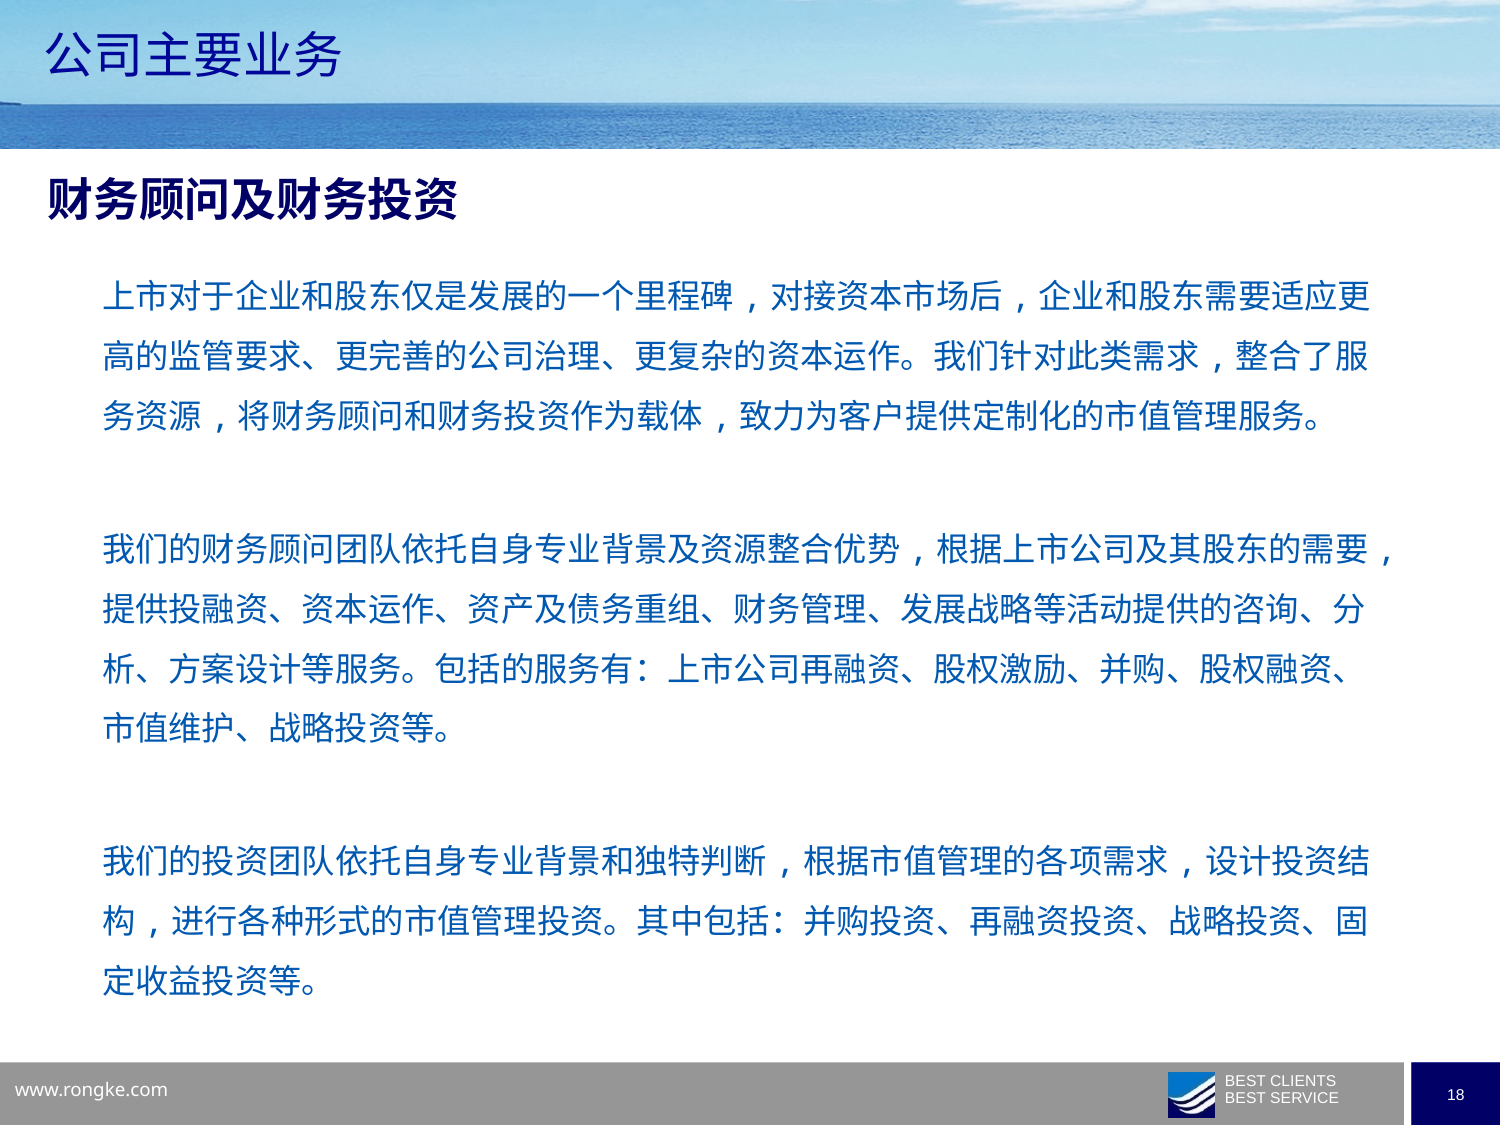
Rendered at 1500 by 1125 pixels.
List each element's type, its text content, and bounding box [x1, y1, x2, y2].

picture [0, 0, 1500, 149]
text_box 上市对于企业和股东仅是发展的一个里程碑,对接资本市场后,企业和股东需要适应更高的监管要求、更完善的公司治理、更复杂的资本运作。我们针对此类需求,整合了服务资源,将财务顾问和财务投资作为载体,致力为客户提供定制化的市值管理服务。 我们的财务顾问团队依托自身专业背景及资源整合优势,根据上市公司及其股东的需要,提供投融资、资本运作、资产及债务重组、财务管理、发展战略等活动提供的咨询、分析、方案设计等服务。包括的服务有：上市公司再融资、股权激励、并购、股权融资、市值维护、战略投资等。 我们的投资团队依托自身专业背景和独特判断,根据市值管理的各项需求,设计投资结构,进行各种形式的市值管理投资。其中包括：并购投资、再融资投资、战略投资、固定收益投资等。 [87, 247, 1413, 991]
text_box 财务顾问及财务投资 [33, 163, 1321, 234]
text_box 公司主要业务 [28, 16, 359, 92]
picture [1168, 1072, 1215, 1118]
